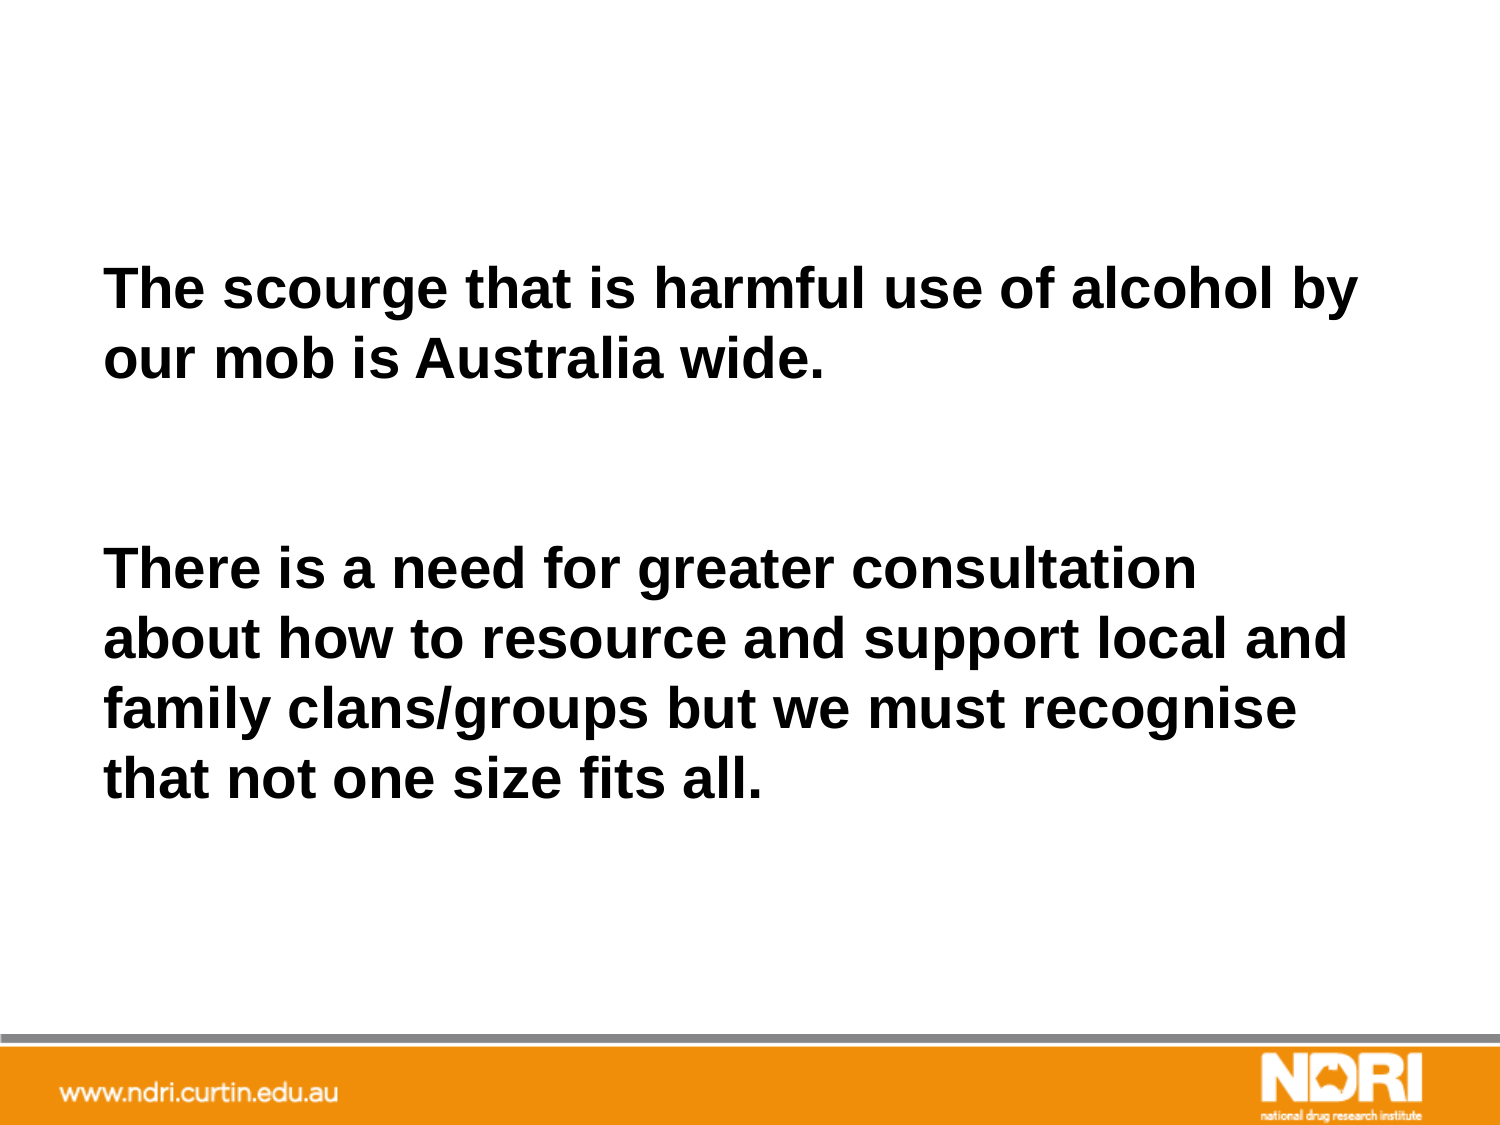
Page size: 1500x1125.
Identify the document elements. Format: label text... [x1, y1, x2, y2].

text_box The scourge that is harmful use of alcohol by our mob is Australia wide. There is a need for greater consultation about how to resource and support local and family clans/groups but we must recognise that not one size fits all. [88, 172, 1388, 878]
picture [0, 1034, 1500, 1125]
